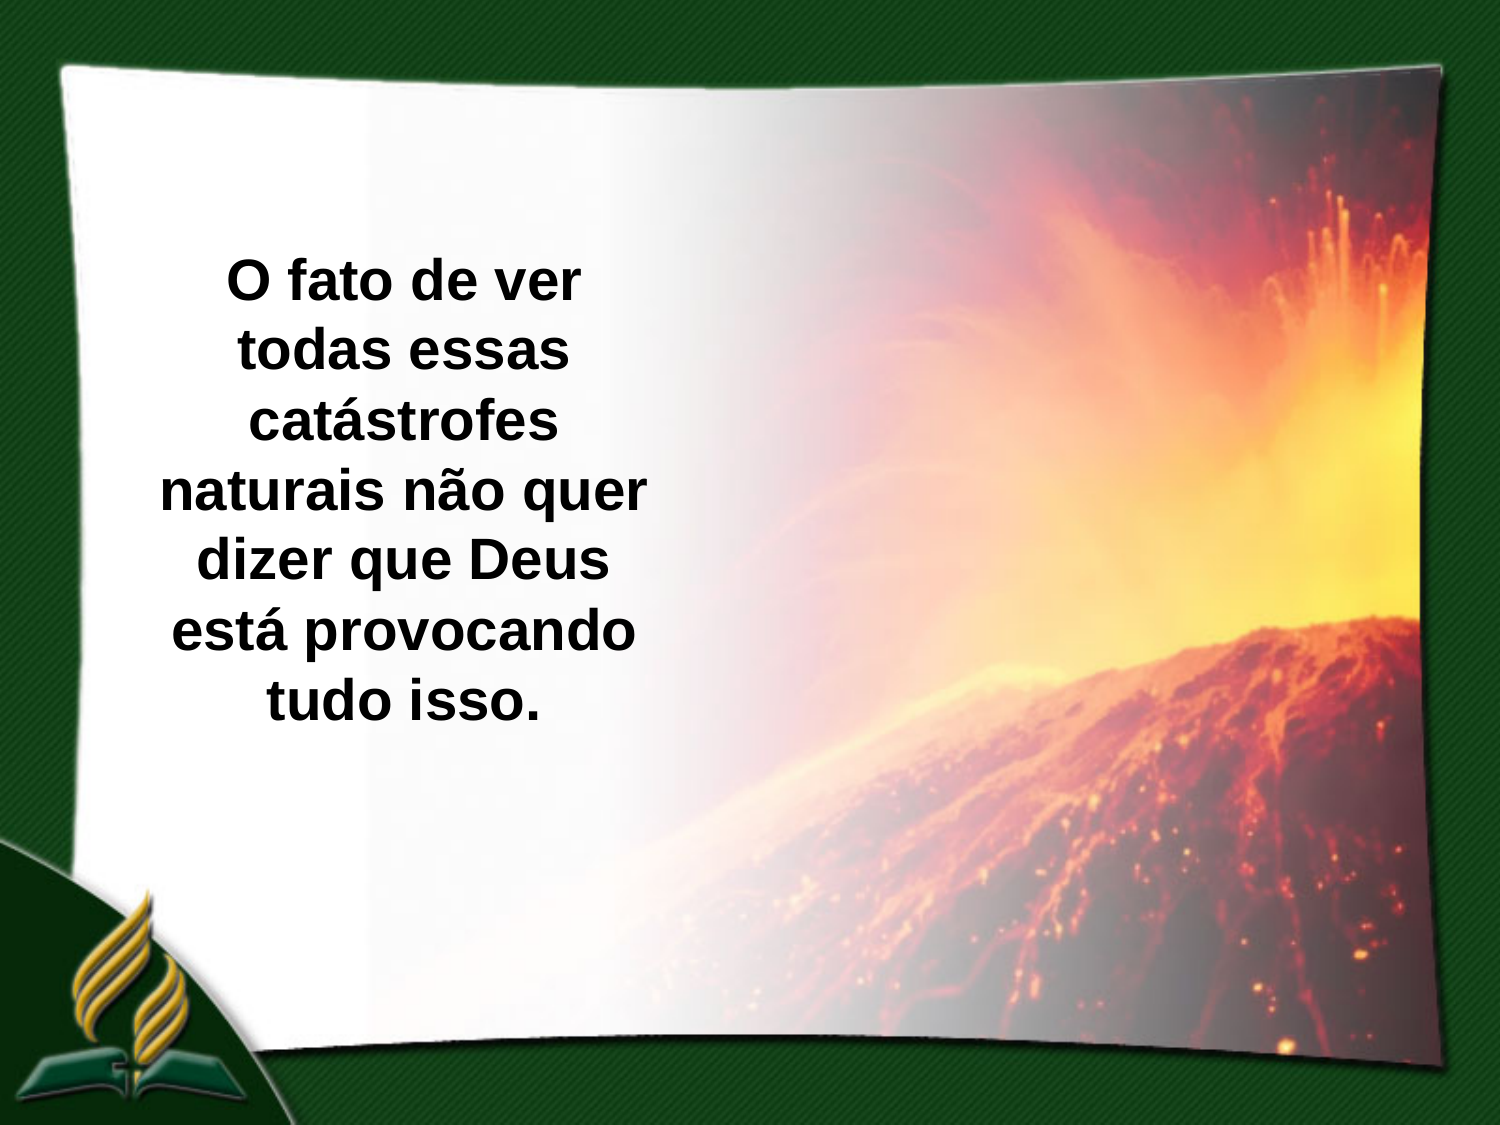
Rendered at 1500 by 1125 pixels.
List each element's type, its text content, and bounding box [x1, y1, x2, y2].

text_box O fato de ver todas essas catástrofes naturais não quer dizer que Deus está provocando tudo isso. [128, 234, 680, 739]
picture [0, 0, 1500, 1125]
